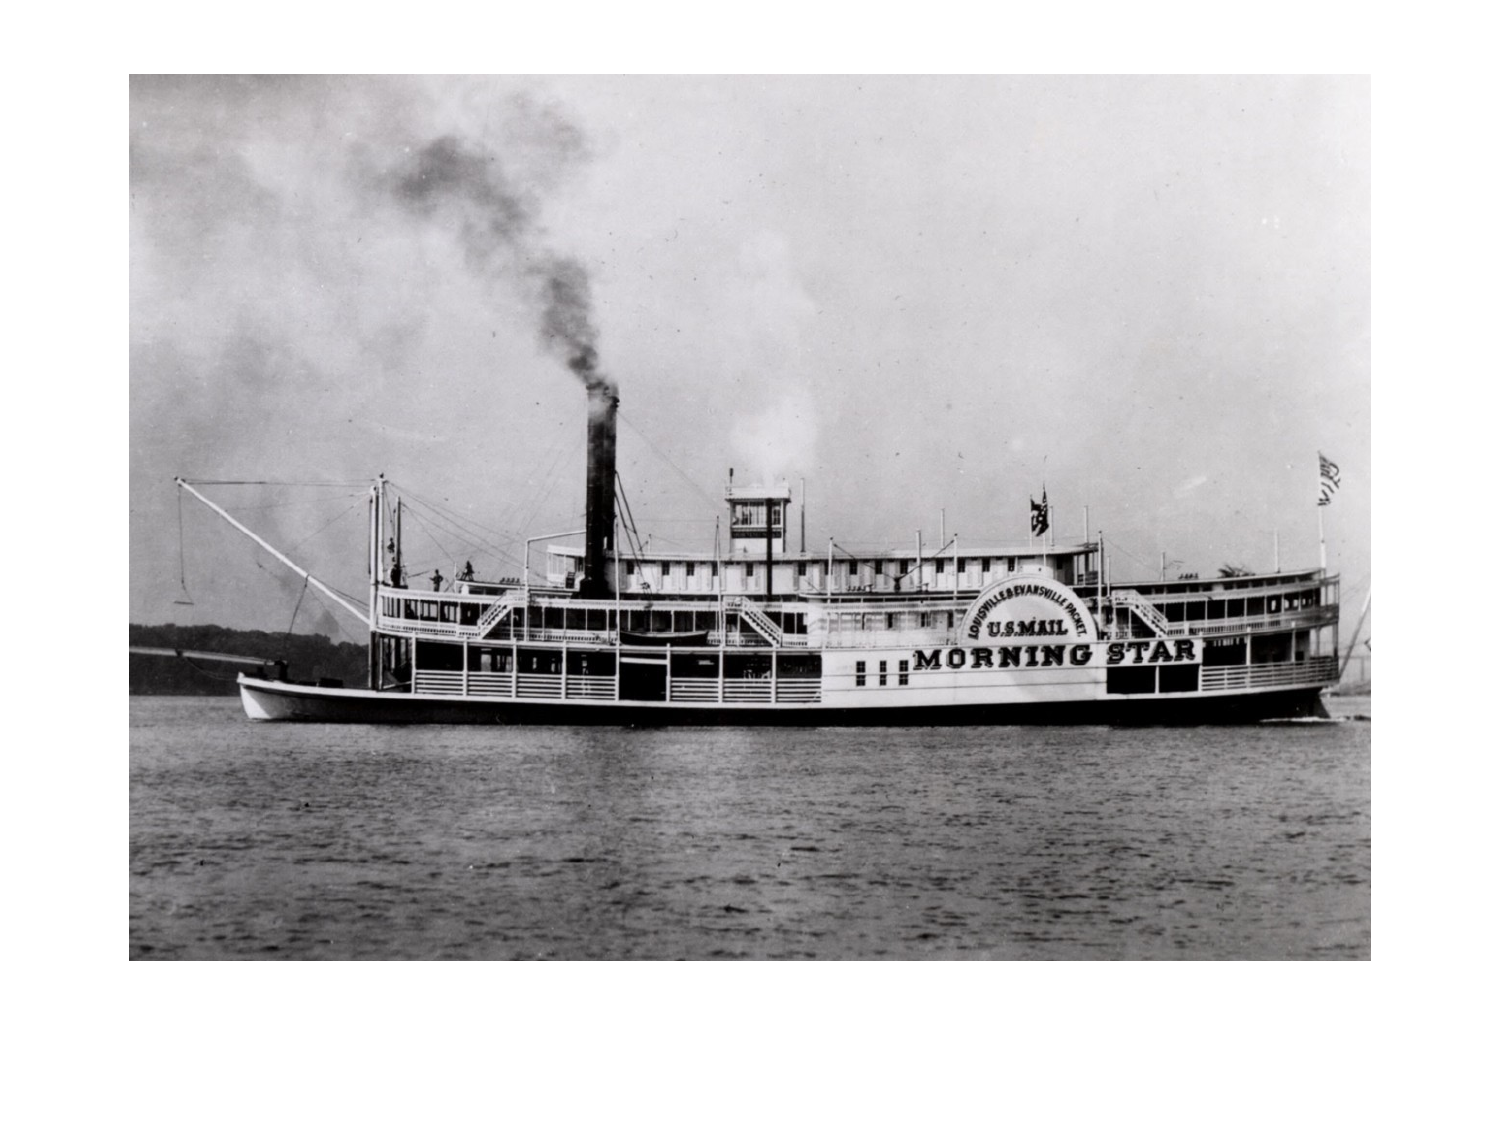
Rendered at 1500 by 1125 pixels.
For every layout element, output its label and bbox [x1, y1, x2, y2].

picture [129, 74, 1371, 961]
